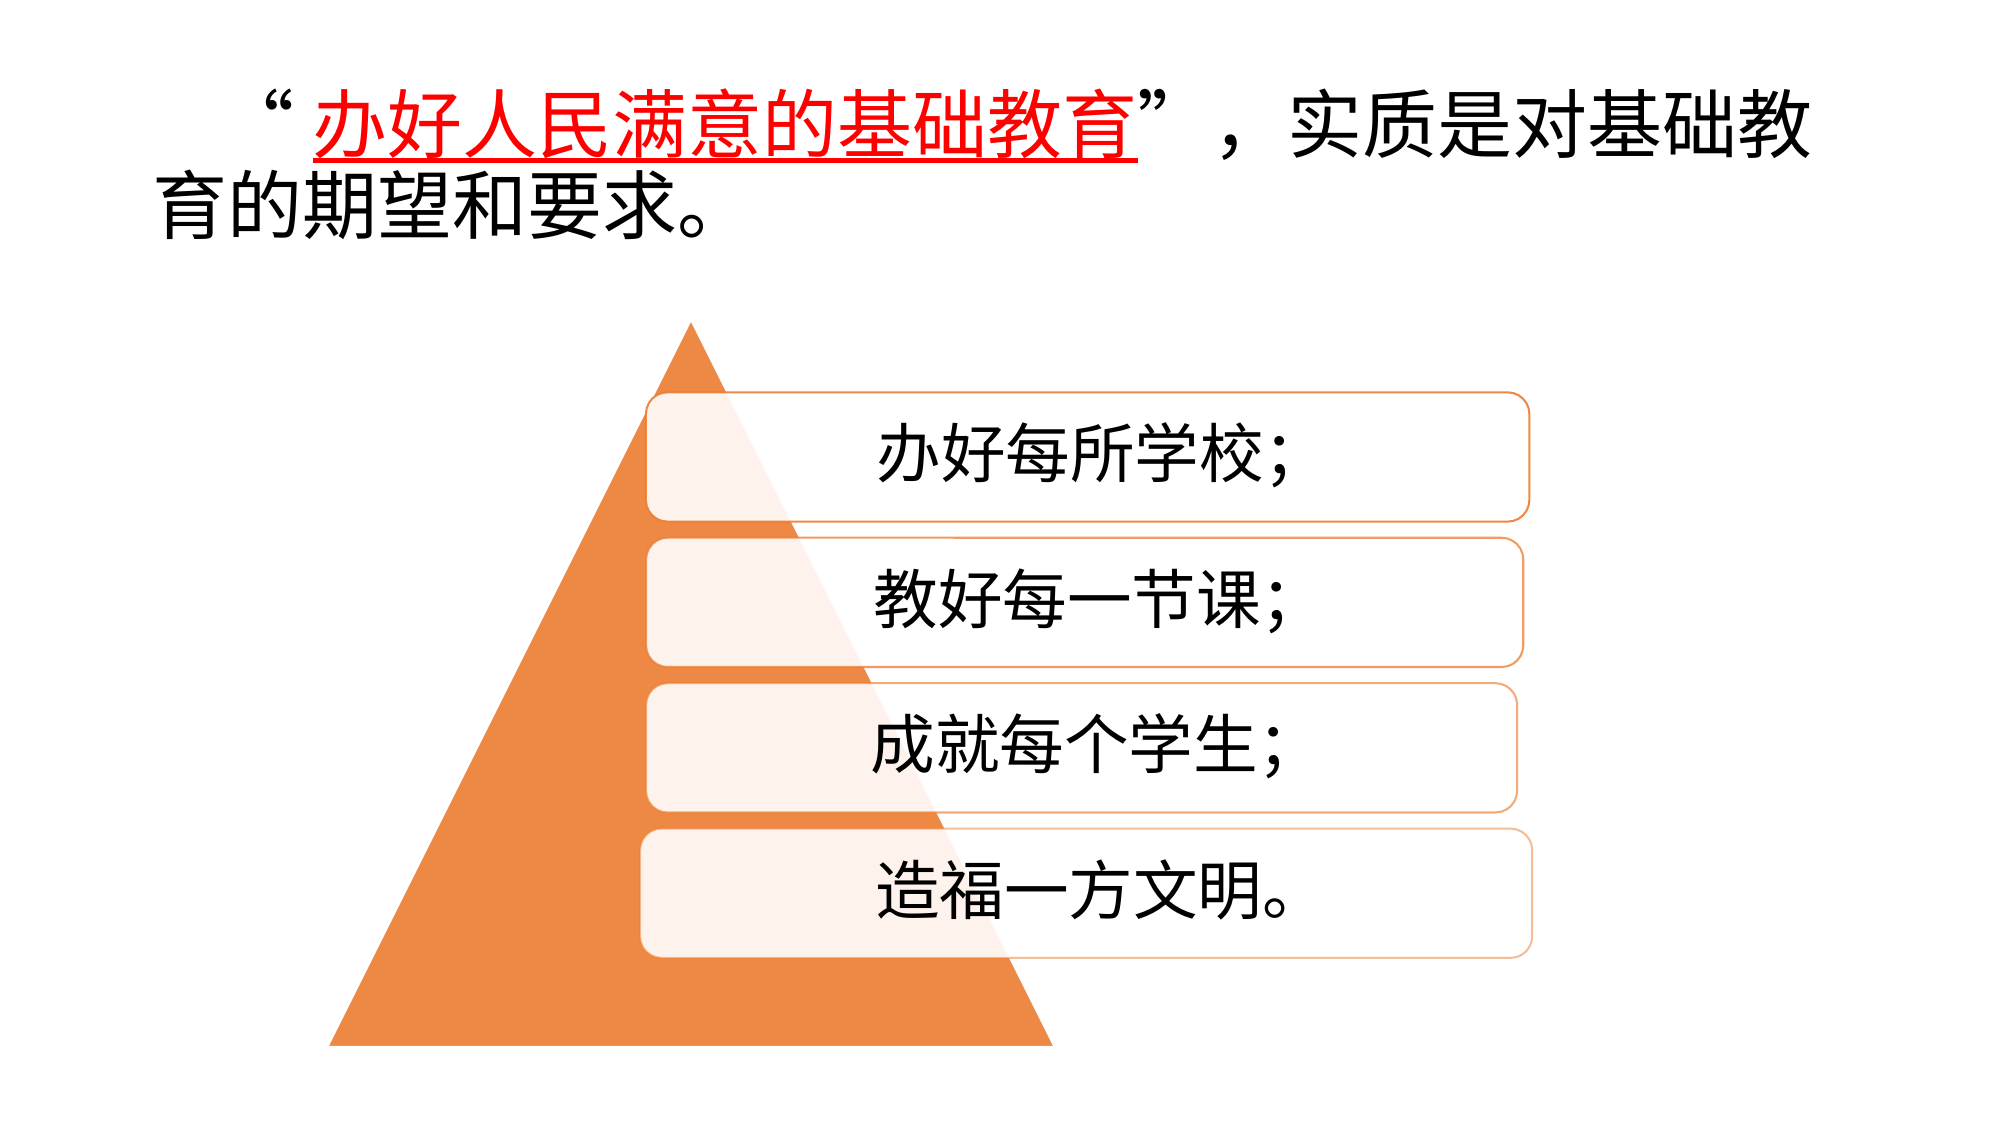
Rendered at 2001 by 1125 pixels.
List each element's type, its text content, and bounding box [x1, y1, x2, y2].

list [0, 319, 1961, 1047]
title “办好人民满意的基础教育”，实质是对基础教育的期望和要求。 [137, 59, 1863, 278]
